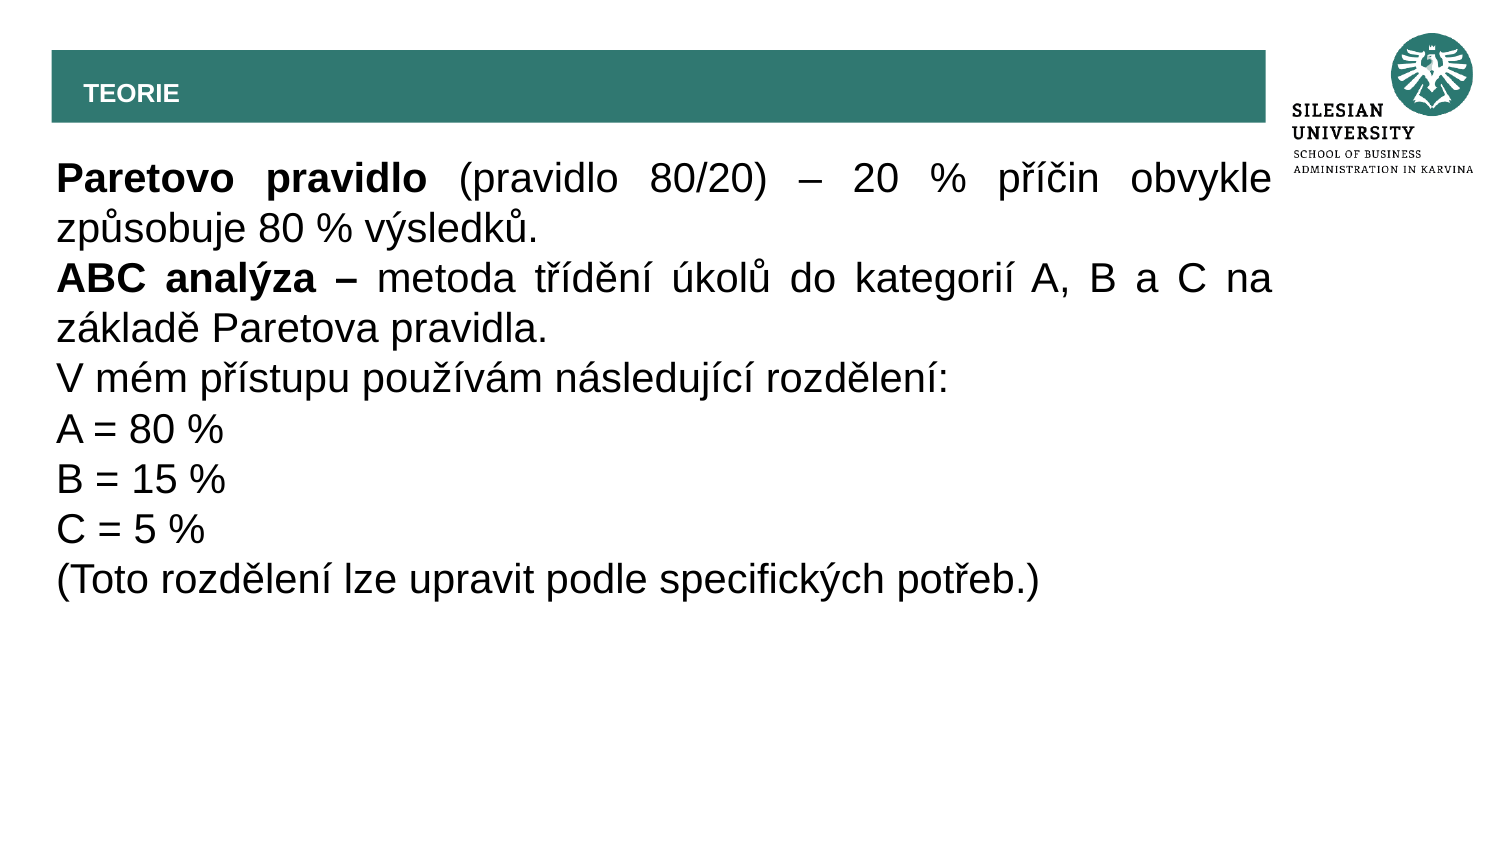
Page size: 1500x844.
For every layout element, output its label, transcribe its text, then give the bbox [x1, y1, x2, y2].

text_box [30, 23, 590, 87]
text_box [50, 48, 1268, 125]
text_box Paretovo pravidlo (pravidlo 80/20) – 20 % příčin obvykle způsobuje 80 % výsledků. ABC analýza – metoda třídění úkolů do kategorií A, B a C na základě Paretova pravidla. V mém přístupu používám následující rozdělení: A = 80 % B = 15 % C = 5 % (Toto rozdělení lze upravit podle specifických potřeb.) [41, 143, 1288, 609]
text_box Teorie [72, 71, 1257, 114]
picture [1292, 33, 1474, 173]
